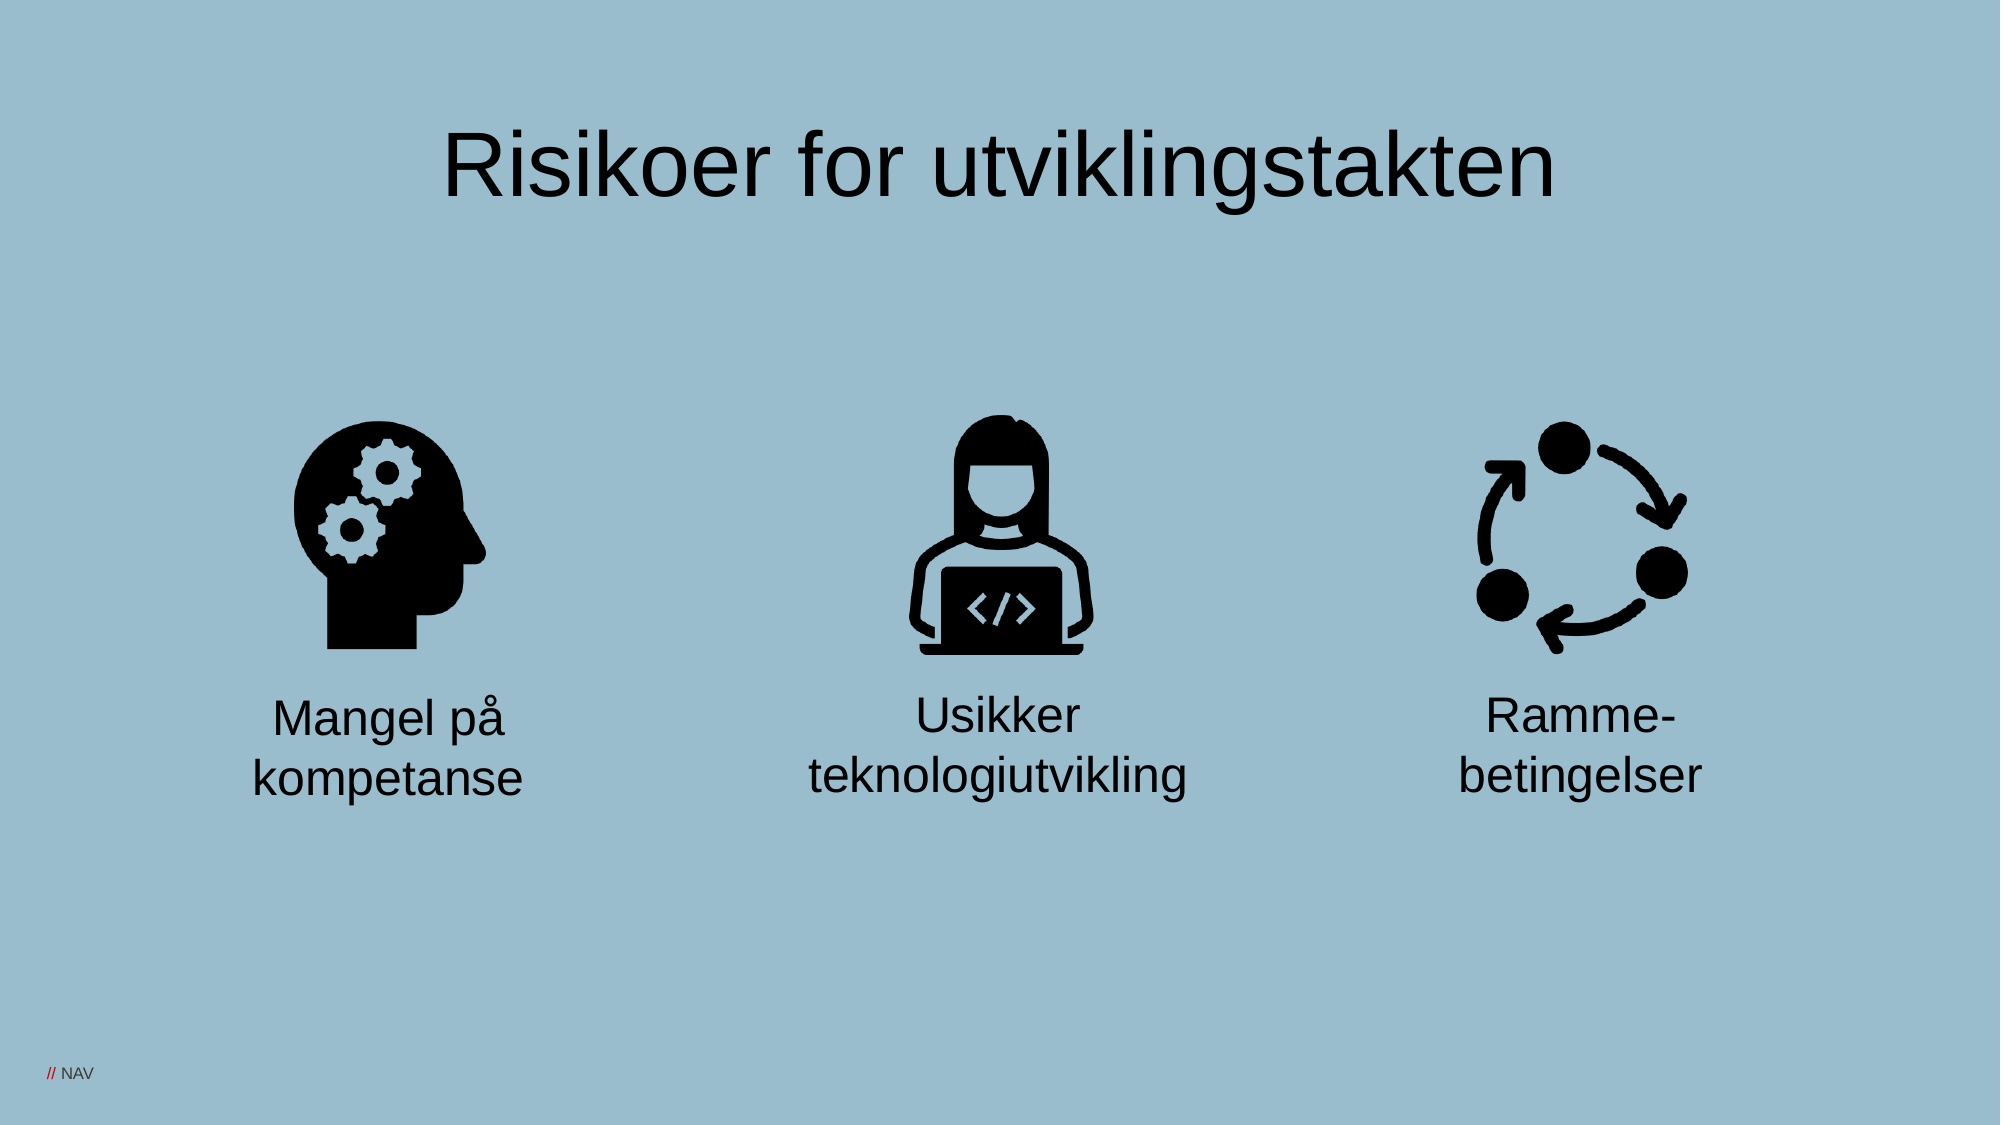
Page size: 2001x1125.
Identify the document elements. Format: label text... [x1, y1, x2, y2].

title Risikoer for utviklingstakten [137, 79, 1863, 255]
picture [1417, 380, 1732, 694]
picture [866, 389, 1136, 660]
picture [254, 405, 525, 676]
text_box Mangel på kompetanse [186, 678, 591, 813]
text_box Ramme-betingelser [1382, 675, 1780, 810]
text_box Usikker teknologiutvikling [772, 675, 1224, 810]
